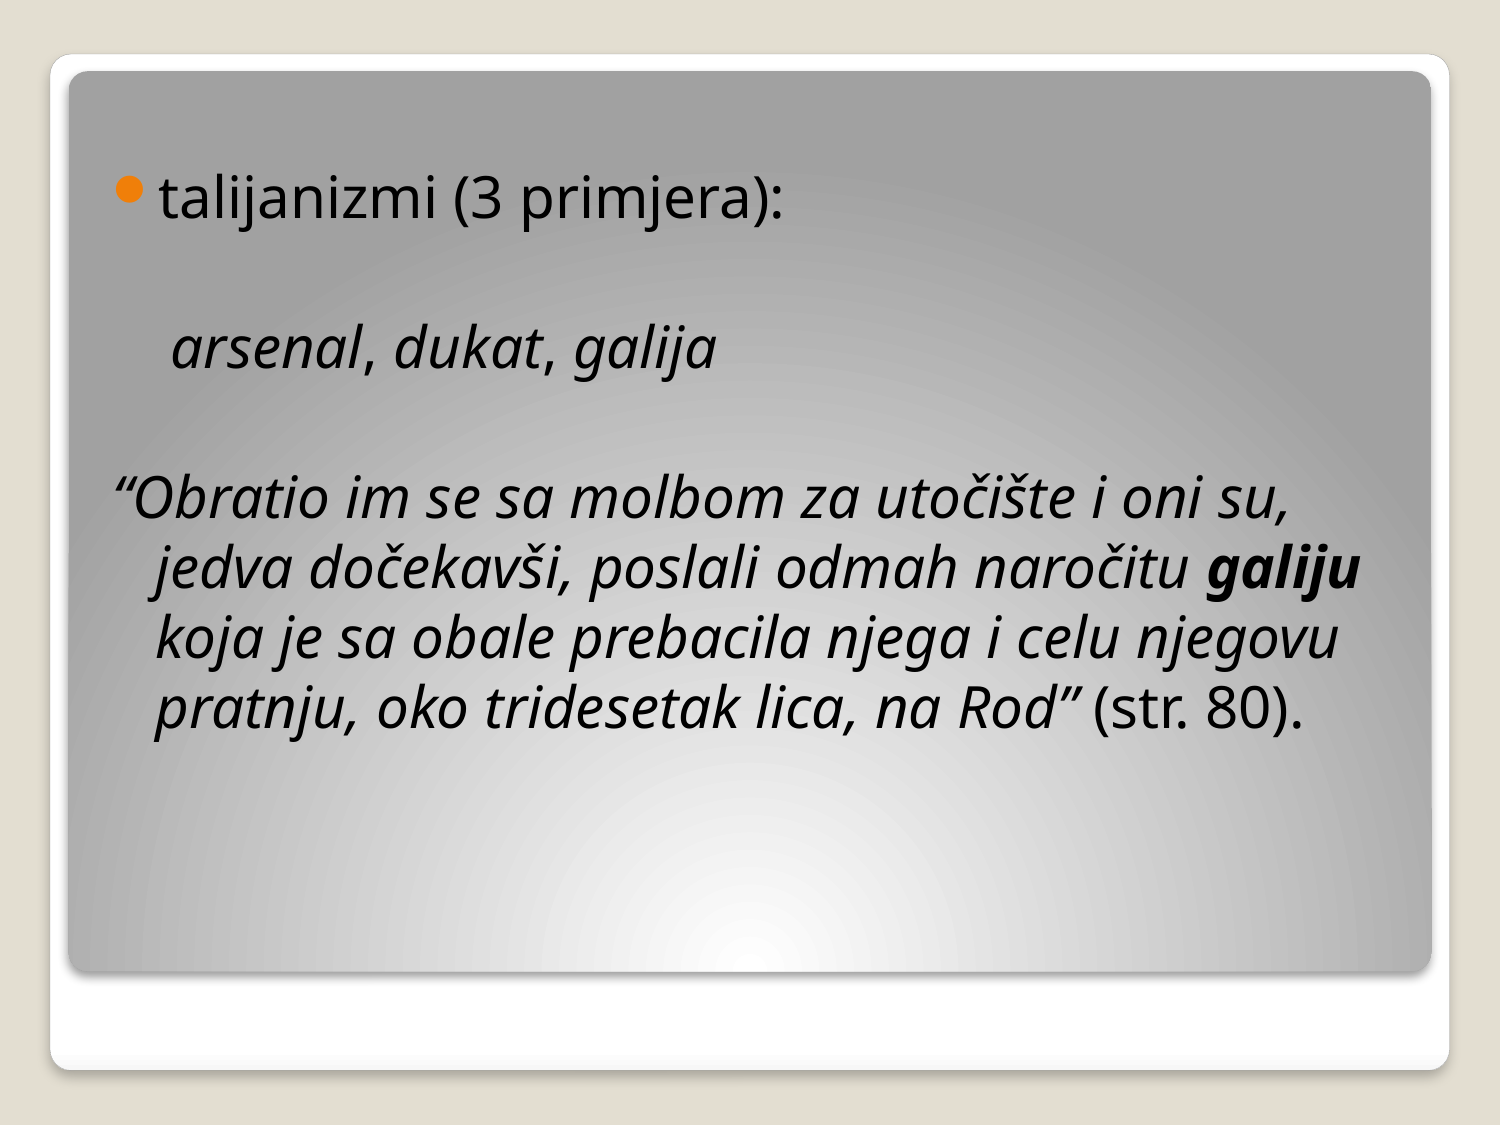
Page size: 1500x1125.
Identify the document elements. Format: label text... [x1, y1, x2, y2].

list talijanizmi (3 primjera): arsenal, dukat, galija “Obratio im se sa molbom za utočište i oni su, jedva dočekavši, poslali odmah naročitu galiju koja je sa obale prebacila njega i celu njegovu pratnju, oko tridesetak lica, na Rod” (str. 80). [82, 70, 1425, 961]
